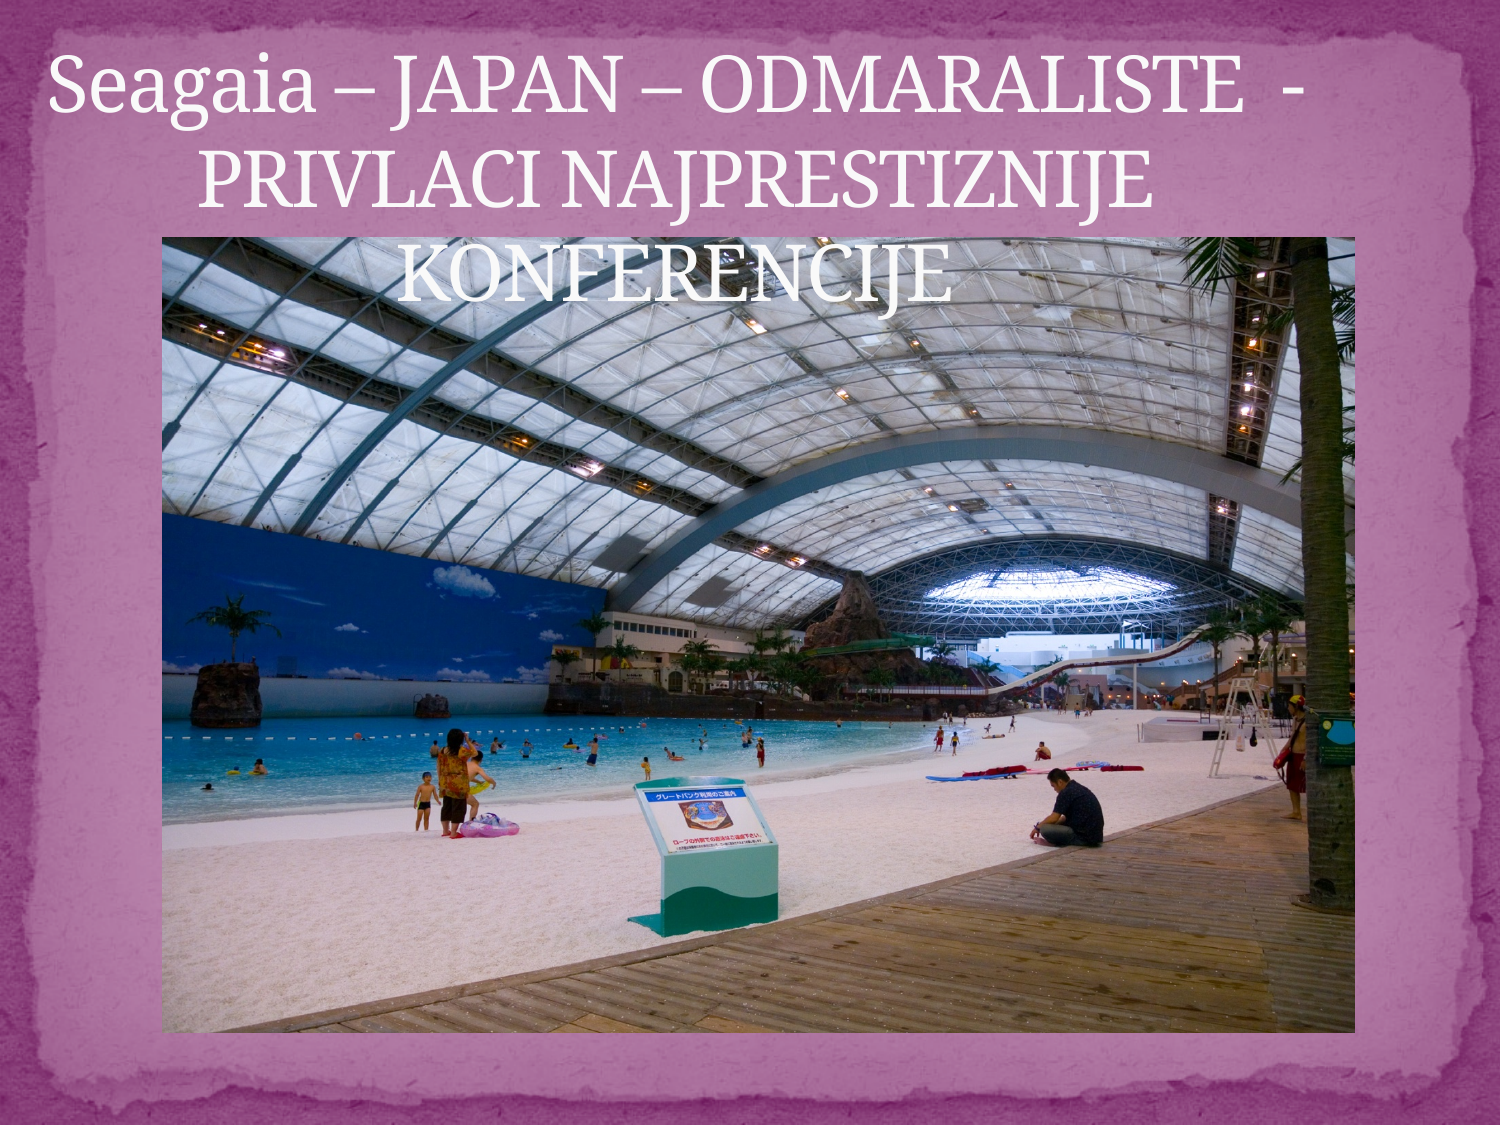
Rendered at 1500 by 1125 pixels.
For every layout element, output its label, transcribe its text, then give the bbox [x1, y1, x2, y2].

title Seagaia – JAPAN – ODMARALISTE - PRIVLACI NAJPRESTIZNIJE KONFERENCIJE [0, 24, 1350, 325]
picture [162, 237, 1355, 1033]
